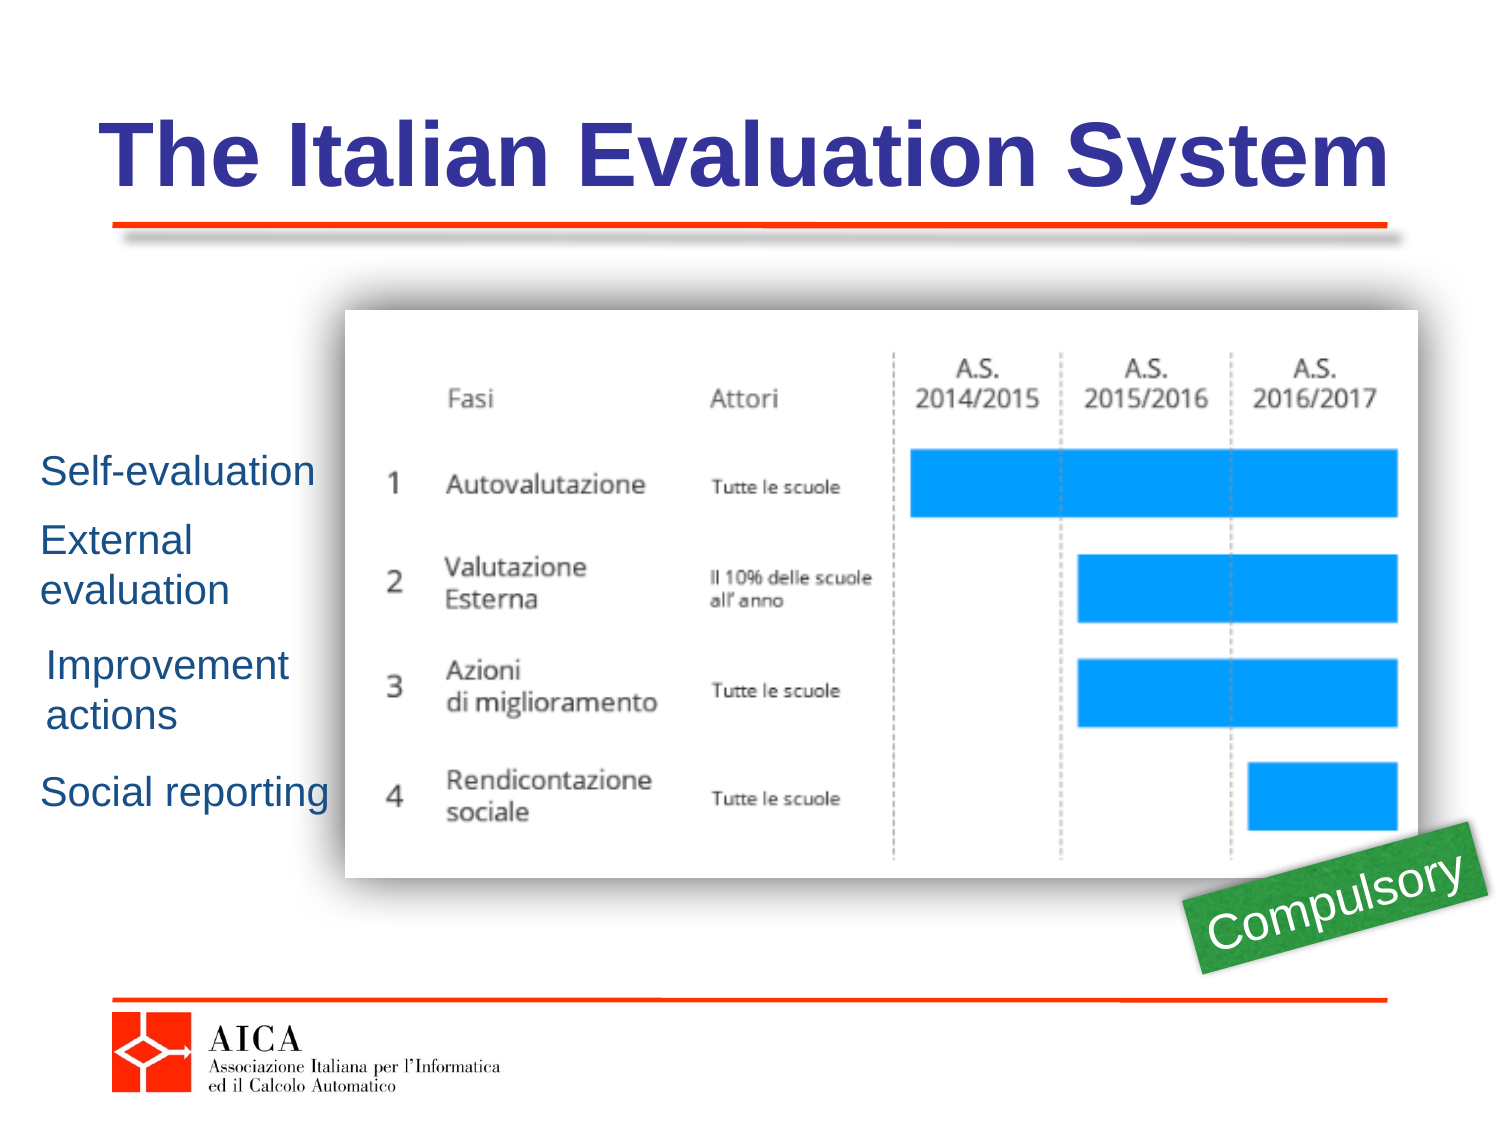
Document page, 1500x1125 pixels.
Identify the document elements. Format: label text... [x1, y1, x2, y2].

picture [112, 1012, 500, 1096]
title The Italian Evaluation System [83, 18, 1417, 282]
picture [345, 310, 1418, 878]
text_box Self-evaluation [24, 435, 332, 502]
text_box Compulsory [1182, 821, 1489, 975]
text_box External evaluation [24, 504, 246, 621]
text_box Social reporting [24, 755, 340, 823]
text_box Improvement actions [30, 629, 317, 747]
